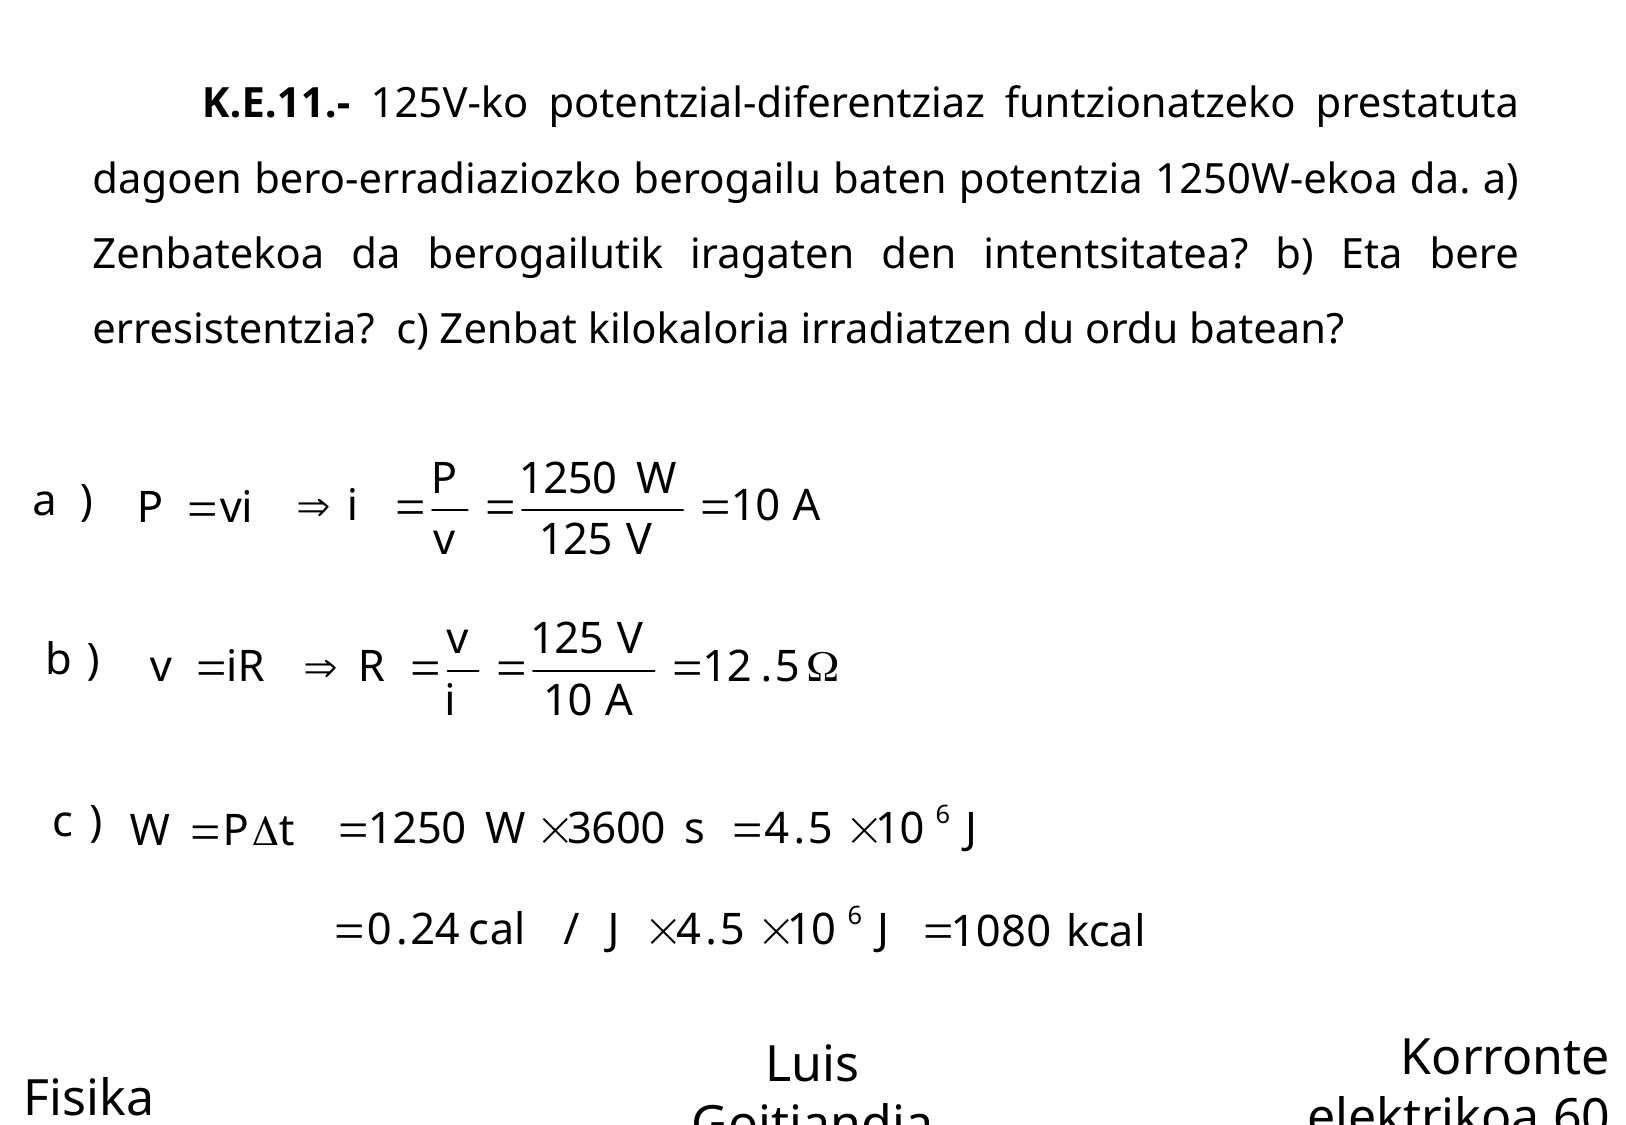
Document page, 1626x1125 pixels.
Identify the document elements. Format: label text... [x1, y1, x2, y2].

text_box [134, 481, 284, 534]
text_box K.E.11.- 125V-ko potentzial-diferentziaz funtzionatzeko prestatuta dagoen bero-erradiaziozko berogailu baten potentzia 1250W-ekoa da. a) Zenbatekoa da berogailutik iragaten den intentsitatea? b) Eta bere erresistentzia? c) Zenbat kilokaloria irradiatzen du ordu batean? [47, 36, 1565, 352]
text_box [43, 627, 120, 690]
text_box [147, 641, 289, 693]
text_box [126, 801, 320, 857]
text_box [49, 788, 123, 851]
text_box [297, 608, 846, 726]
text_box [30, 467, 115, 530]
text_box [290, 451, 835, 565]
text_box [325, 896, 954, 963]
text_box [329, 795, 1005, 862]
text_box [949, 898, 1194, 958]
